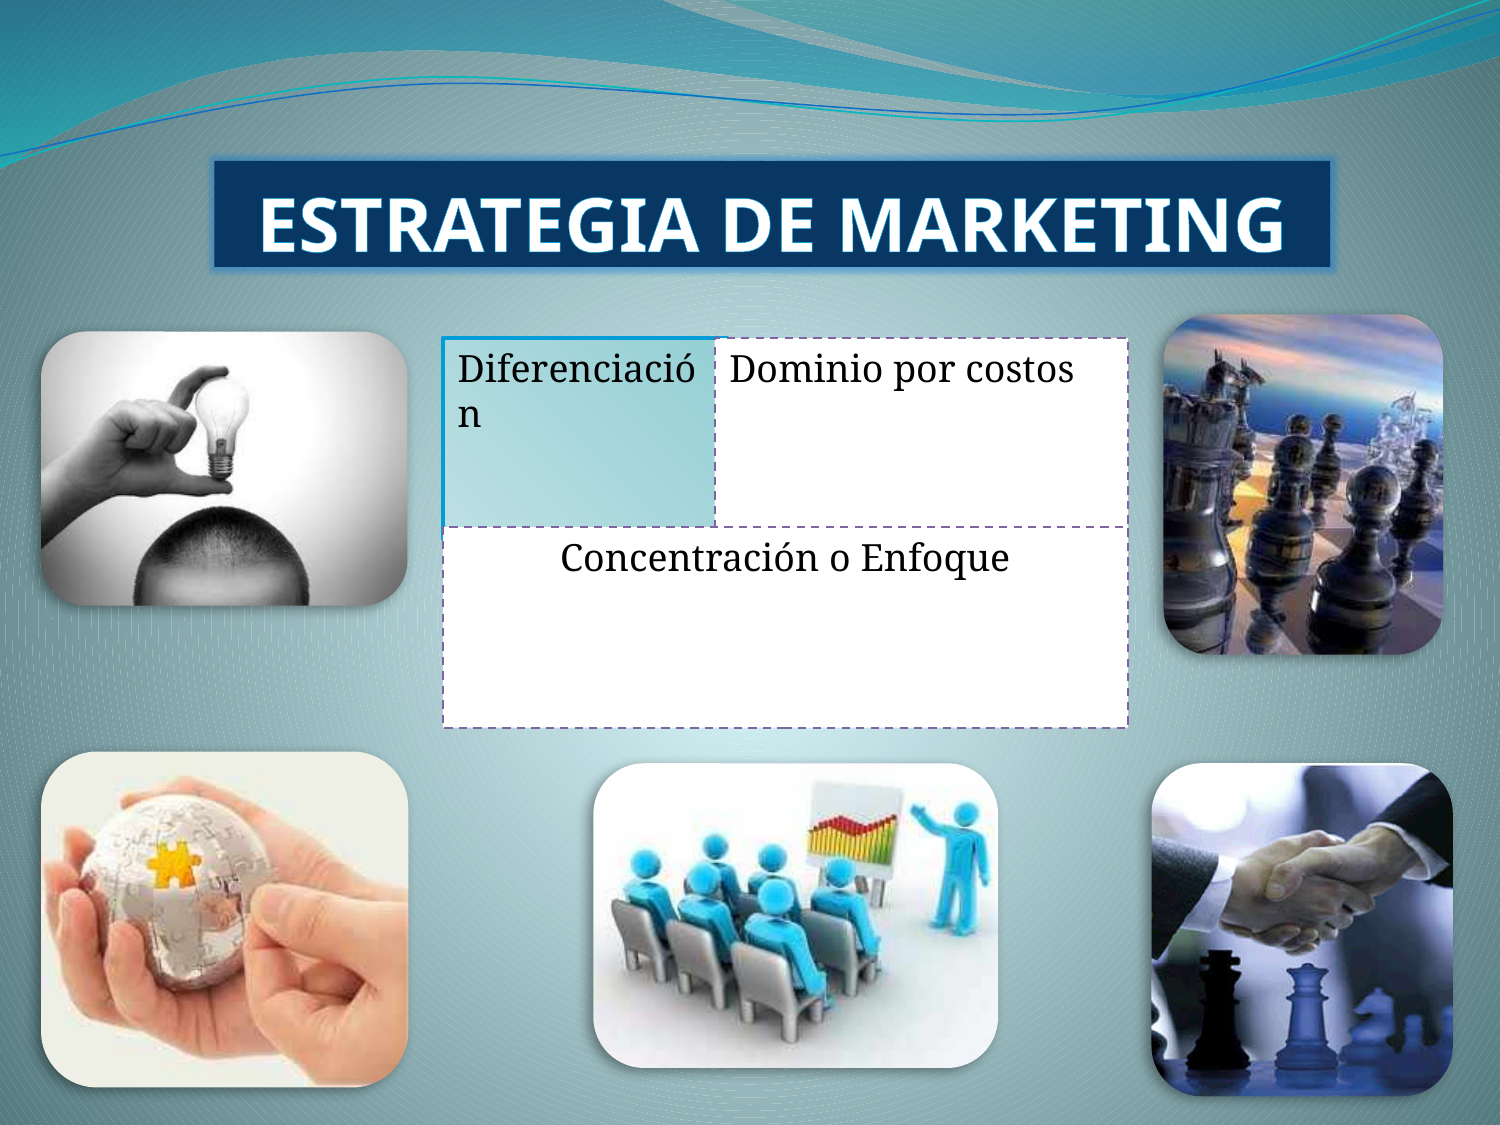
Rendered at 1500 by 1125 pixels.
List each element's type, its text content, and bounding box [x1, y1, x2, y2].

picture [1151, 762, 1454, 1097]
picture [1163, 314, 1444, 655]
text_box ESTRATEGIA DE MARKETING [214, 160, 1331, 267]
picture [593, 763, 999, 1069]
picture [40, 331, 408, 606]
text_box [299, 25, 1201, 125]
text_box Diferenciación [441, 336, 729, 541]
text_box Concentración o Enfoque [442, 527, 1129, 728]
text_box Dominio por costos [714, 338, 1129, 527]
picture [40, 751, 409, 1088]
